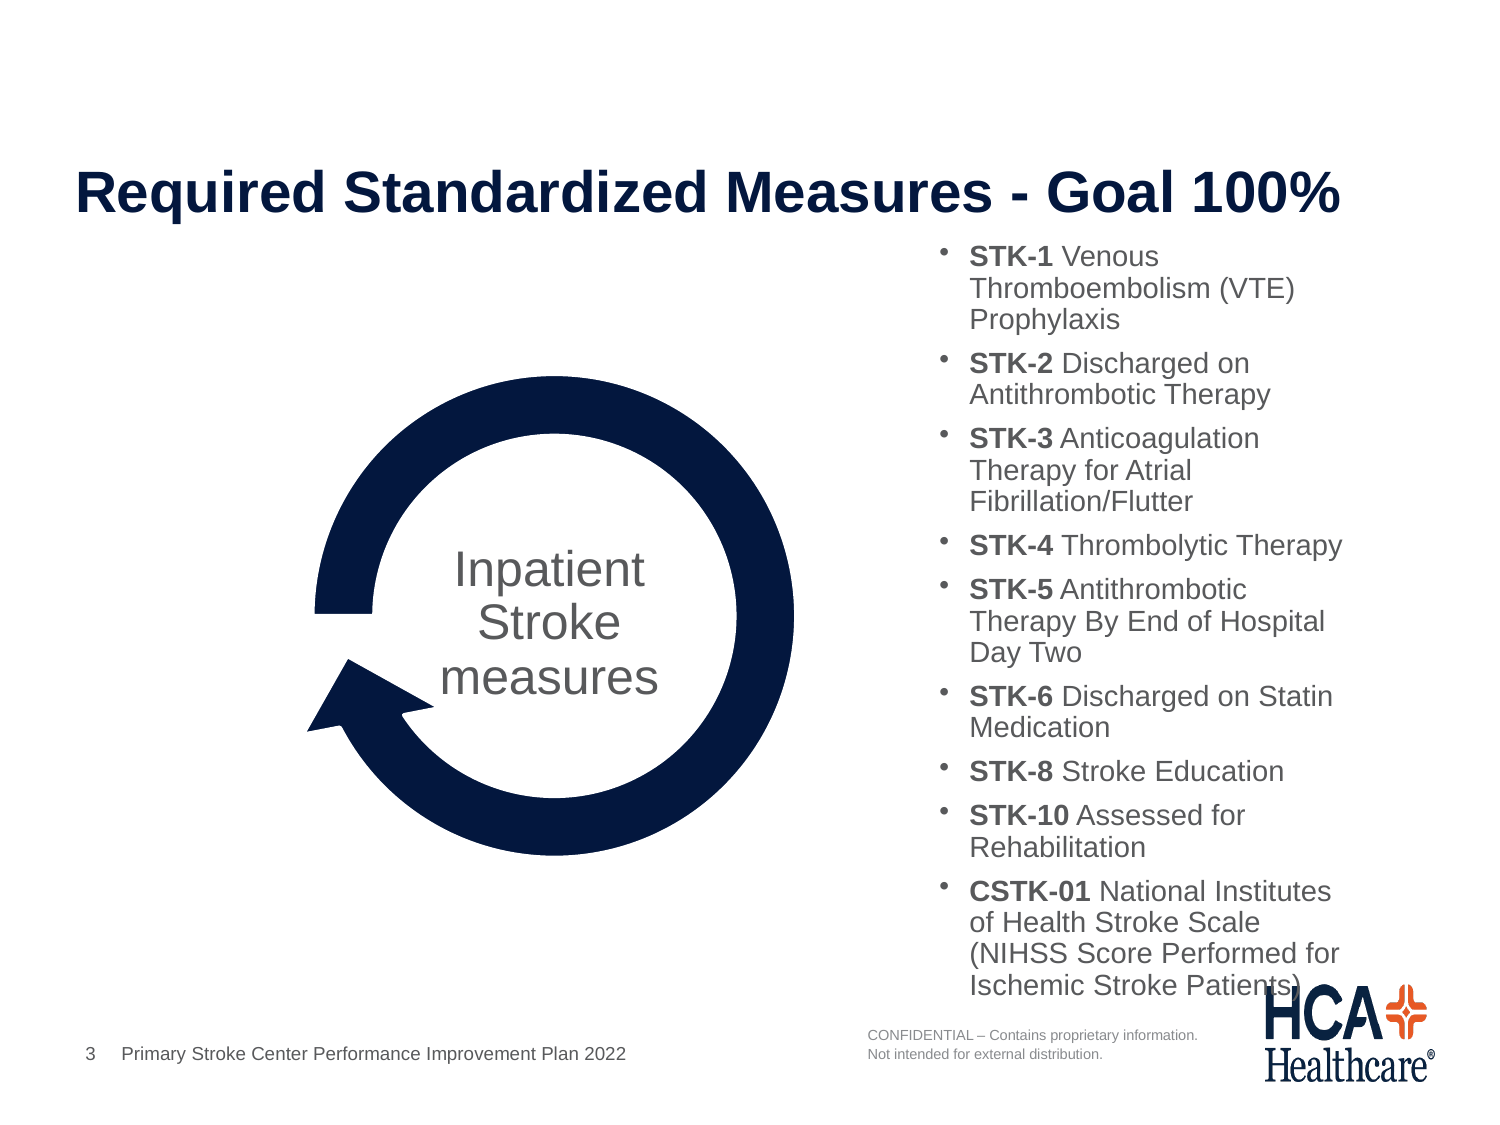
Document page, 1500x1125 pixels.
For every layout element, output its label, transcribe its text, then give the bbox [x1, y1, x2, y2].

footer Primary Stroke Center Performance Improvement Plan 2022 [121, 1032, 678, 1073]
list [147, 314, 1353, 923]
picture [1265, 984, 1435, 1082]
title Required Standardized Measures - Goal 100% [75, 46, 1425, 225]
